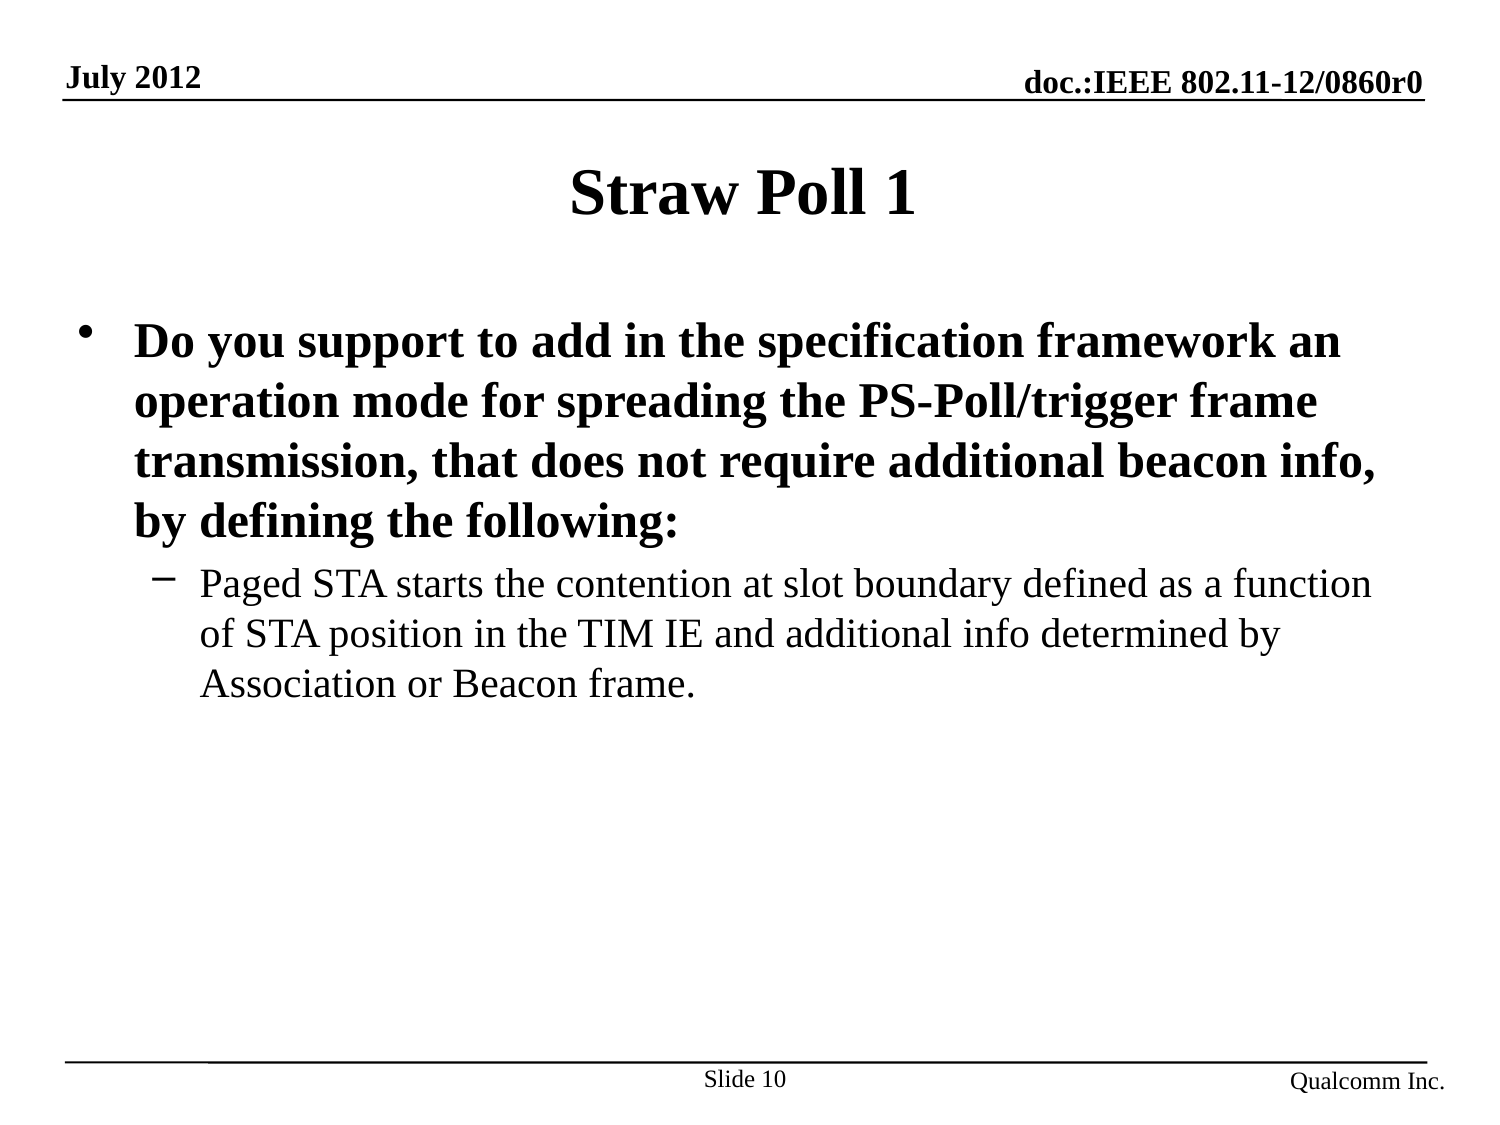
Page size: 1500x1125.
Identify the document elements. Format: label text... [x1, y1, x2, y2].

slide_number Slide 10 [700, 1061, 790, 1093]
list Do you support to add in the specification framework an operation mode for spreading the PS-Poll/trigger frame transmission, that does not require additional beacon info, by defining the following: Paged STA starts the contention at slot boundary defined as a function of STA position in the TIM IE and additional info determined by Association or Beacon frame. [62, 299, 1426, 1001]
title Straw Poll 1 [62, 112, 1426, 263]
